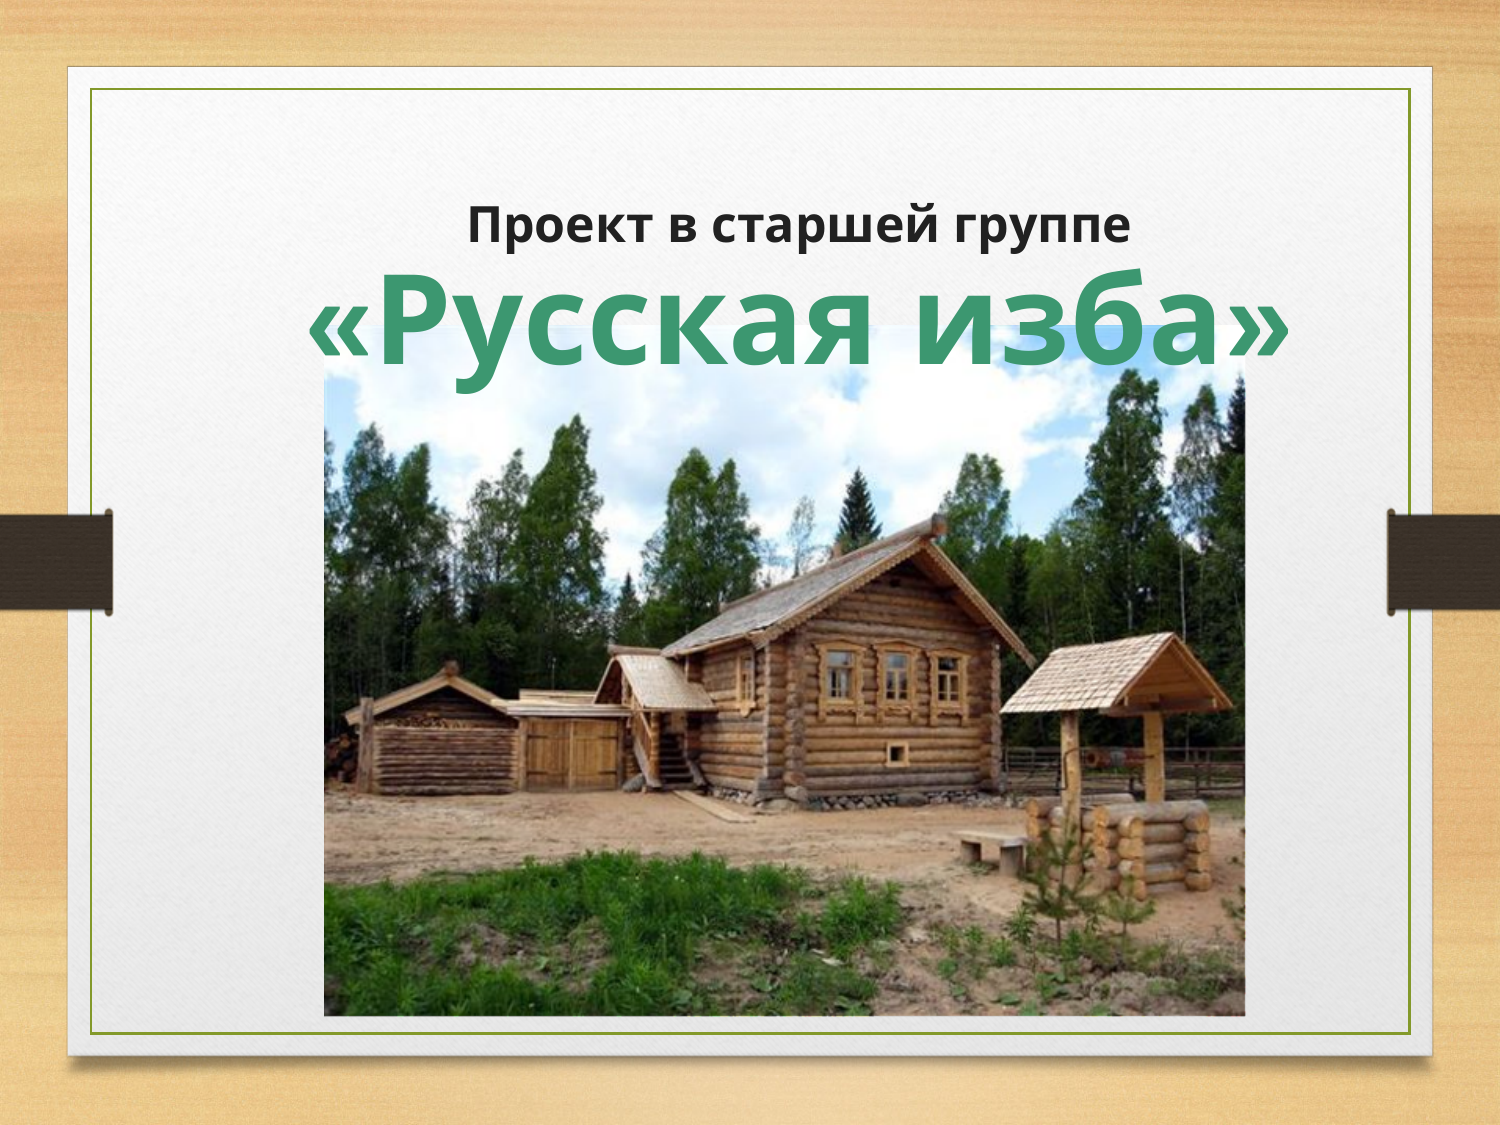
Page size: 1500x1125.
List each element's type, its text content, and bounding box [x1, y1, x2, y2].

text_box Проект в старшей группе [451, 184, 1148, 260]
picture [0, 0, 1500, 1125]
text_box «Русская изба» [289, 231, 1318, 397]
